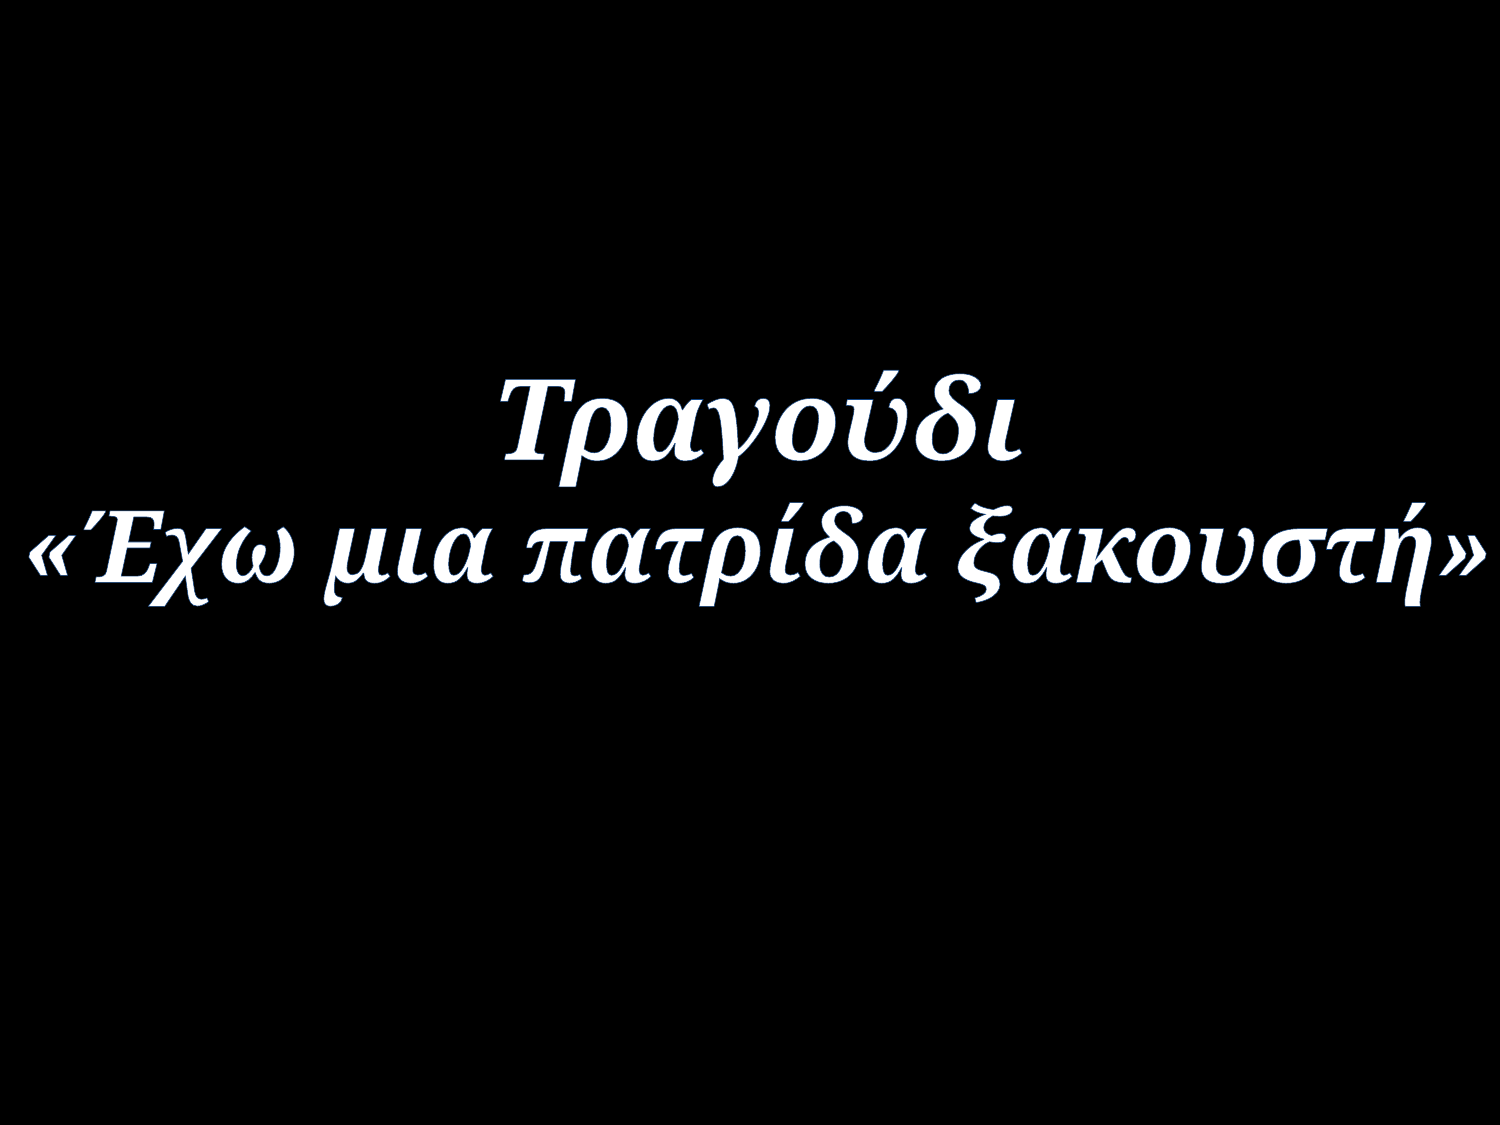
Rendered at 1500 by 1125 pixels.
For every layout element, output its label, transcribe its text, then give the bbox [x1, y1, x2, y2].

text_box Τραγούδι «Έχω μια πατρίδα ξακουστή» [7, 339, 1500, 610]
